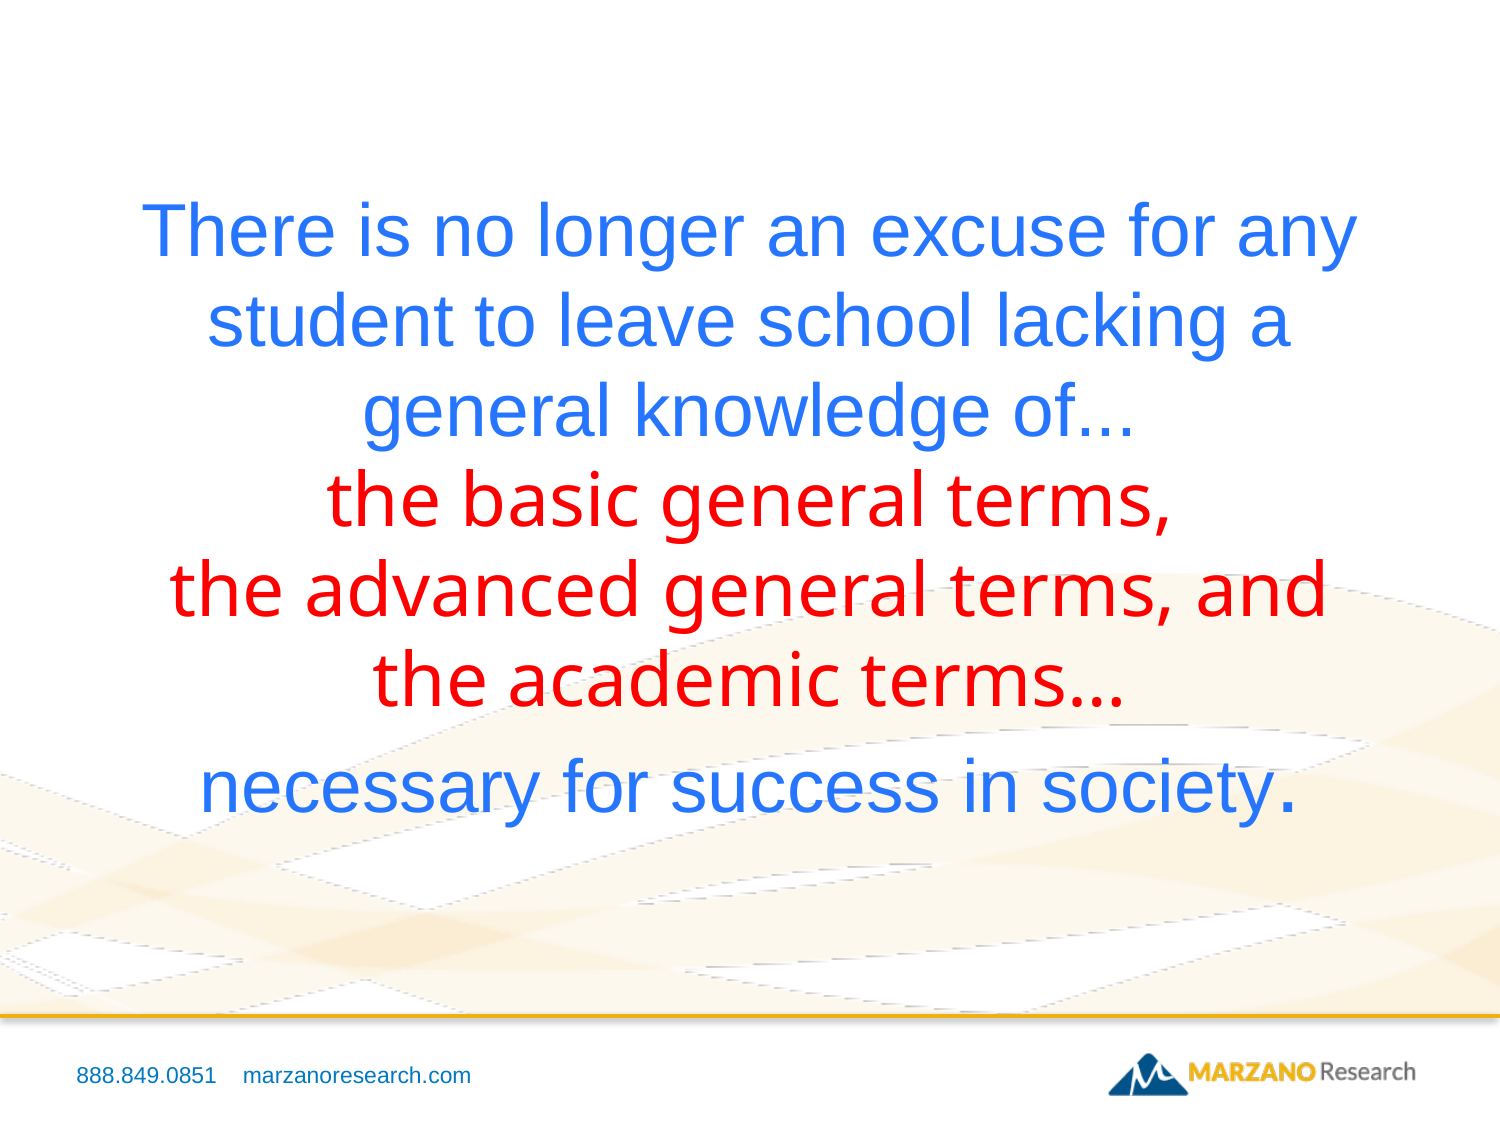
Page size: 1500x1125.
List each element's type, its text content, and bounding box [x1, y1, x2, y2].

picture [1102, 1032, 1425, 1114]
title There is no longer an excuse for any student to leave school lacking a general knowledge of... the basic general terms, the advanced general terms, and the academic terms… necessary for success in society. [112, 412, 1388, 600]
